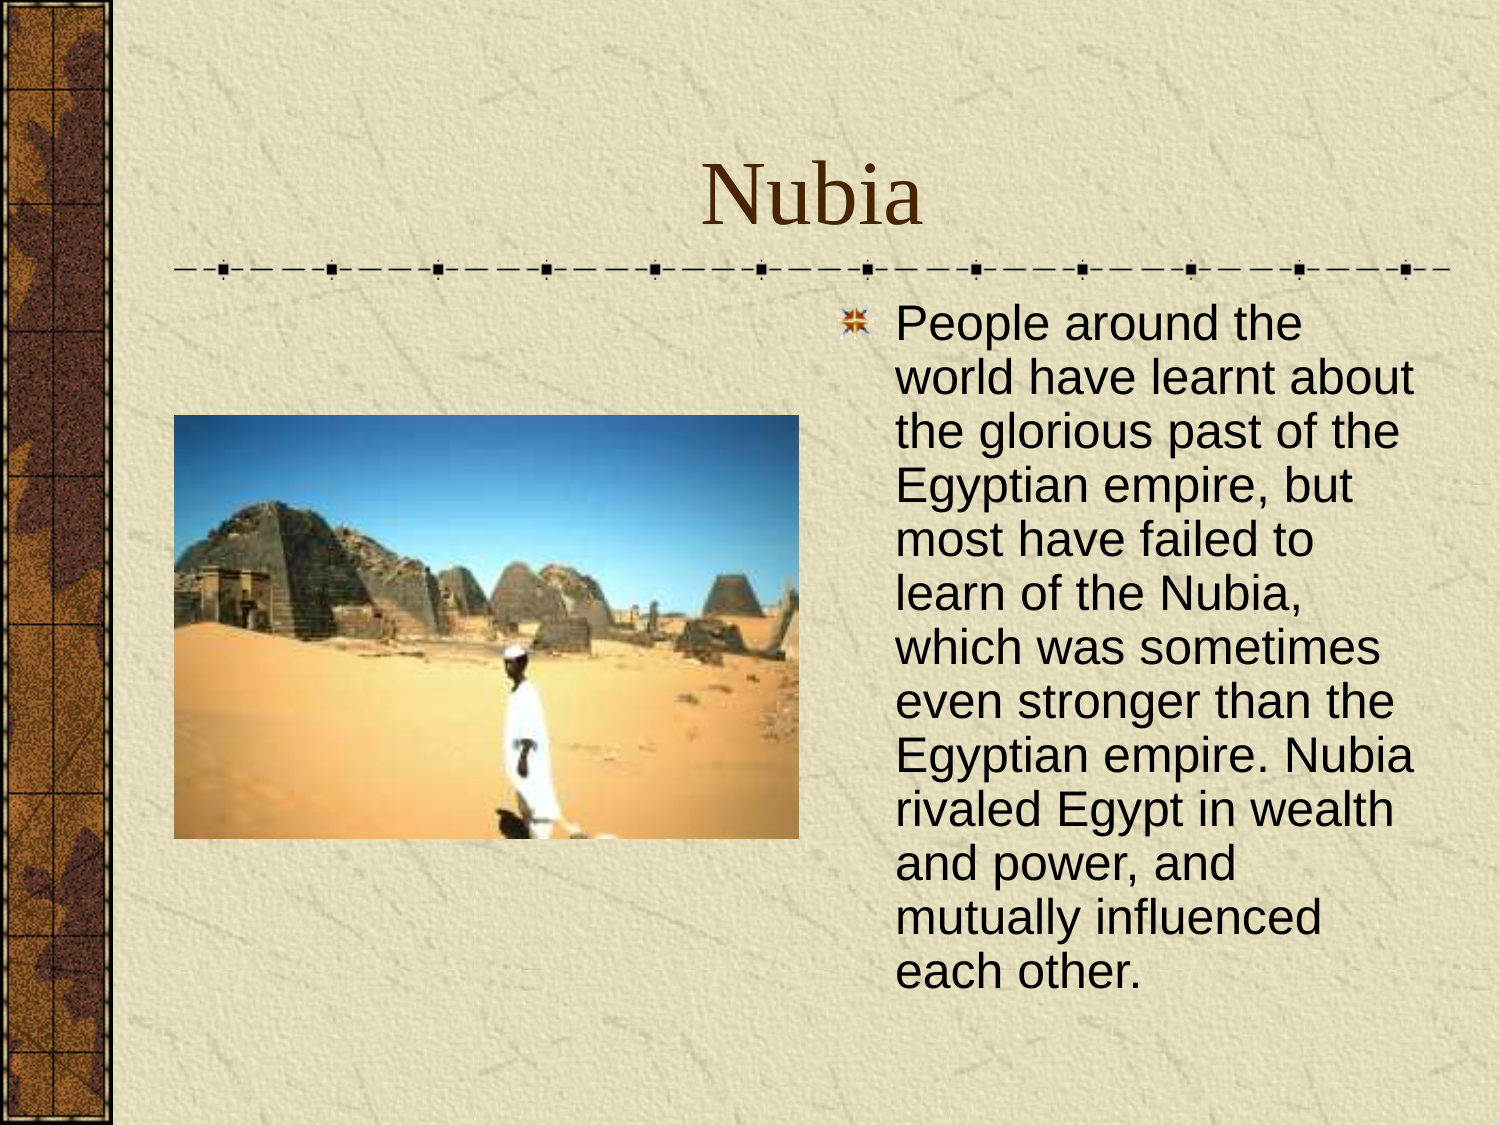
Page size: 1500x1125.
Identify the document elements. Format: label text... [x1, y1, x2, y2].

list People around the world have learnt about the glorious past of the Egyptian empire, but most have failed to learn of the Nubia, which was sometimes even stronger than the Egyptian empire. Nubia rivaled Egypt in wealth and power, and mutually influenced each other. [823, 289, 1449, 965]
title Nubia [174, 62, 1450, 250]
picture [0, 0, 1500, 1125]
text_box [174, 415, 799, 839]
